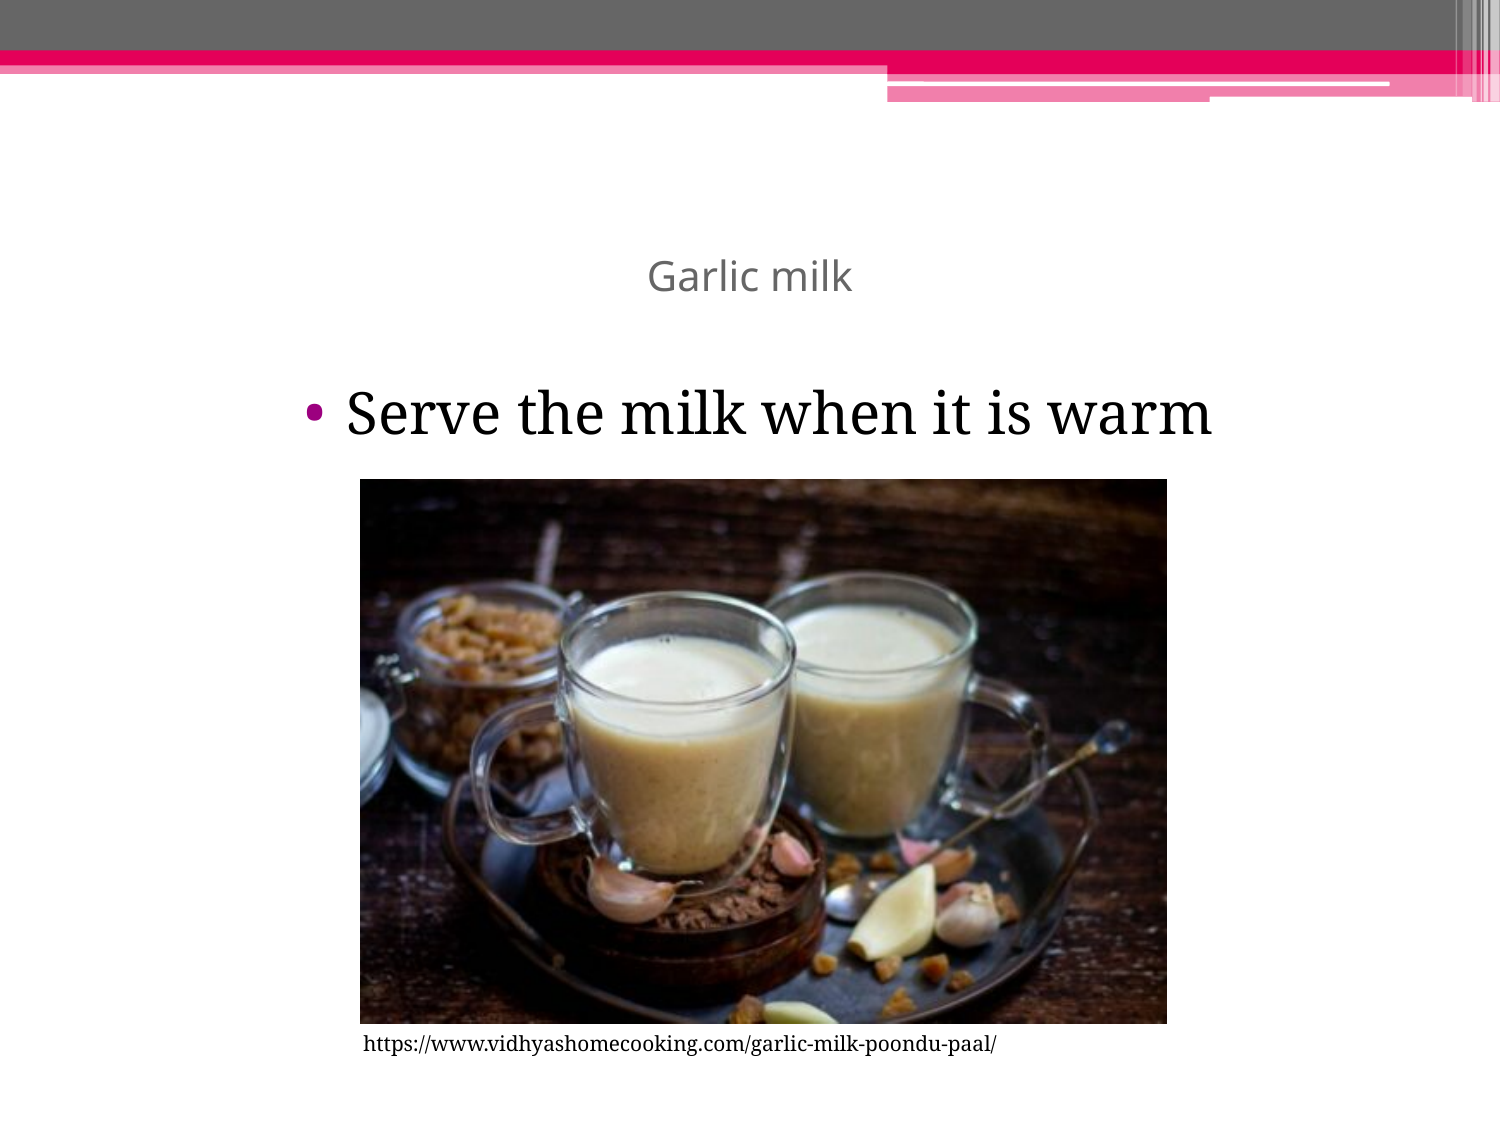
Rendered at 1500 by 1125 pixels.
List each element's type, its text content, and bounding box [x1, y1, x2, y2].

text_box https://www.vidhyashomecooking.com/garlic-milk-poondu-paal/ [348, 1023, 1329, 1064]
picture [359, 479, 1168, 1024]
list Serve the milk when it is warm [75, 368, 1425, 1079]
title Garlic milk [75, 187, 1425, 363]
